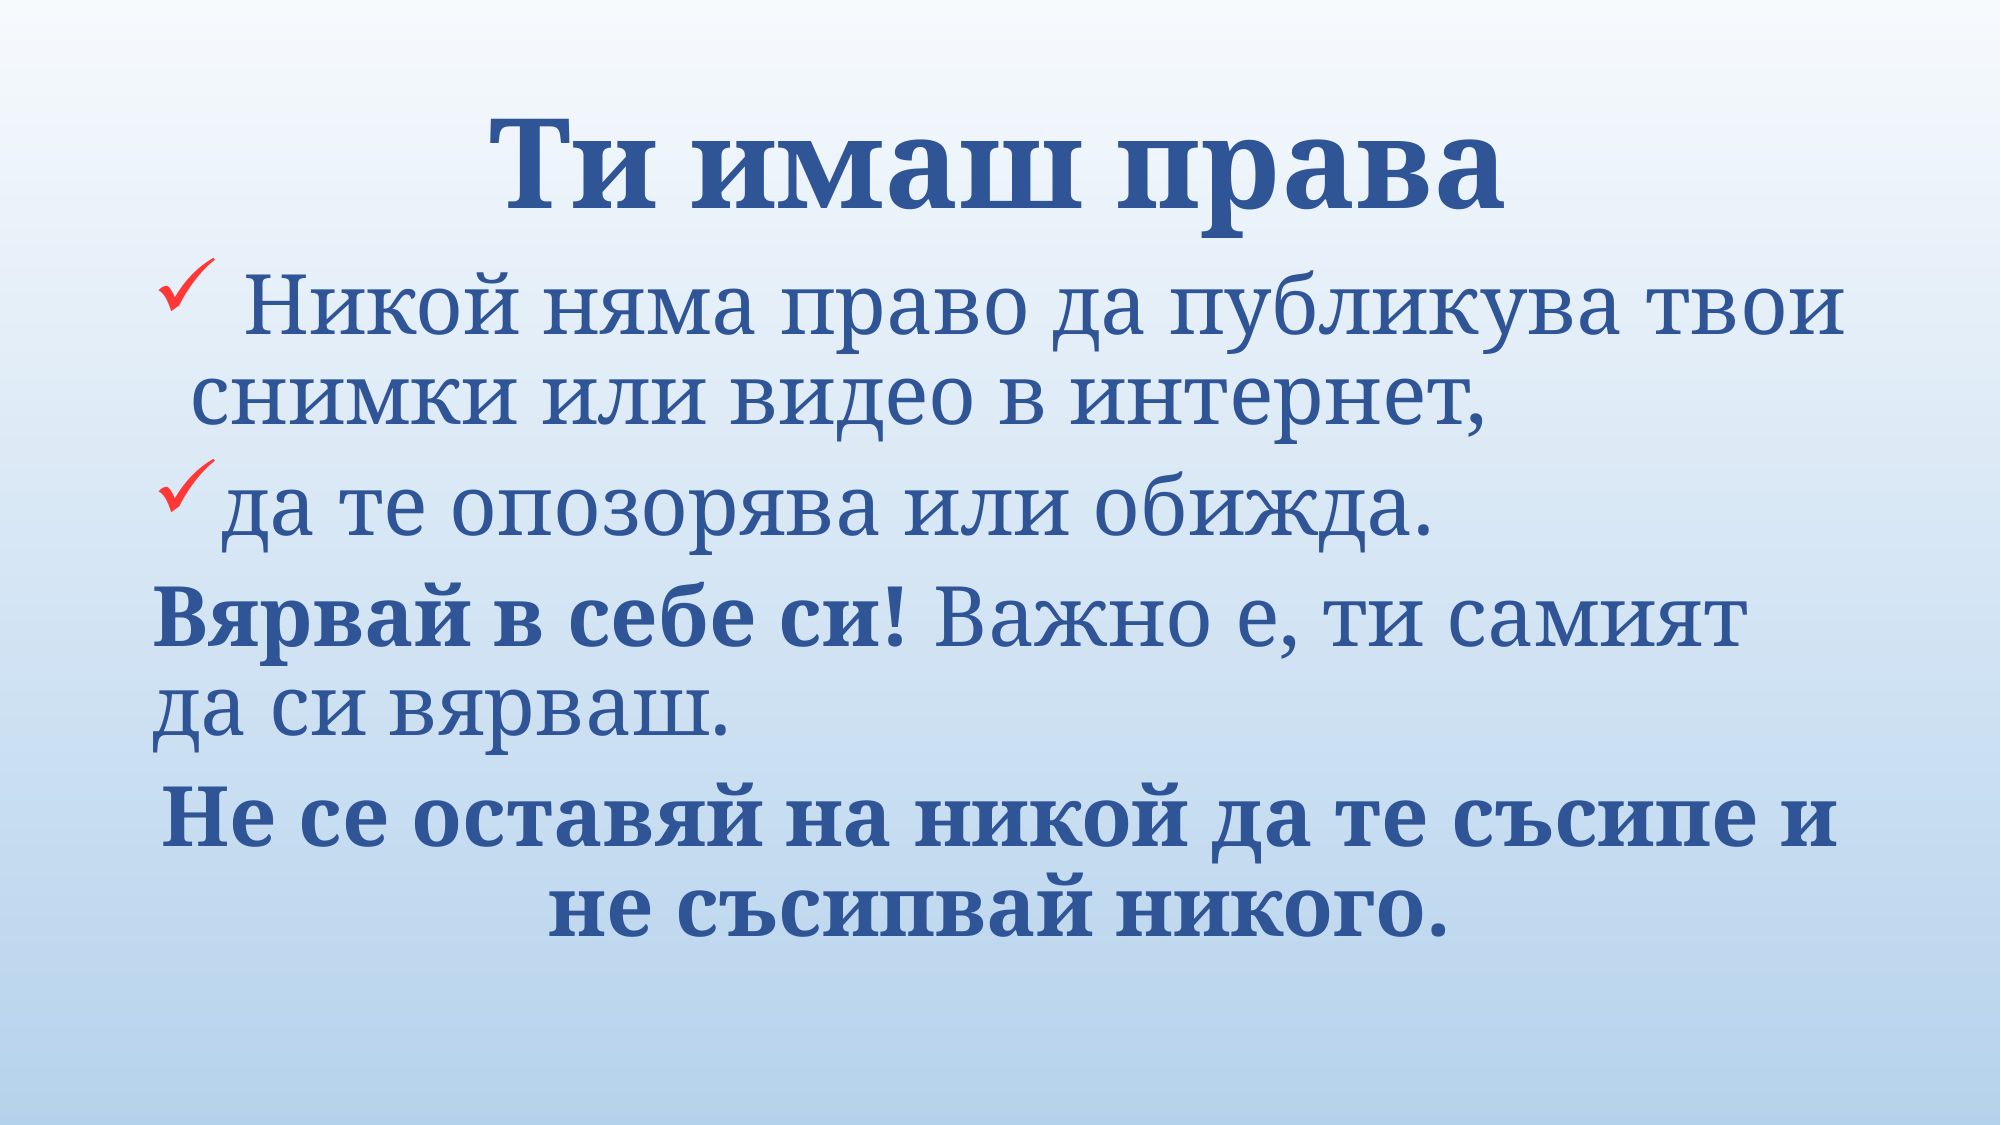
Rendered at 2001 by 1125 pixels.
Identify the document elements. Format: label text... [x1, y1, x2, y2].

title Ти имаш права [137, 59, 1863, 255]
list Никой няма право да публикува твои снимки или видео в интернет, да те опозорява или обижда. Вярвай в себе си! Важно е, ти самият да си вярваш. Не се оставяй на никой да те съсипе и не съсипвай никого. [137, 255, 1863, 1014]
